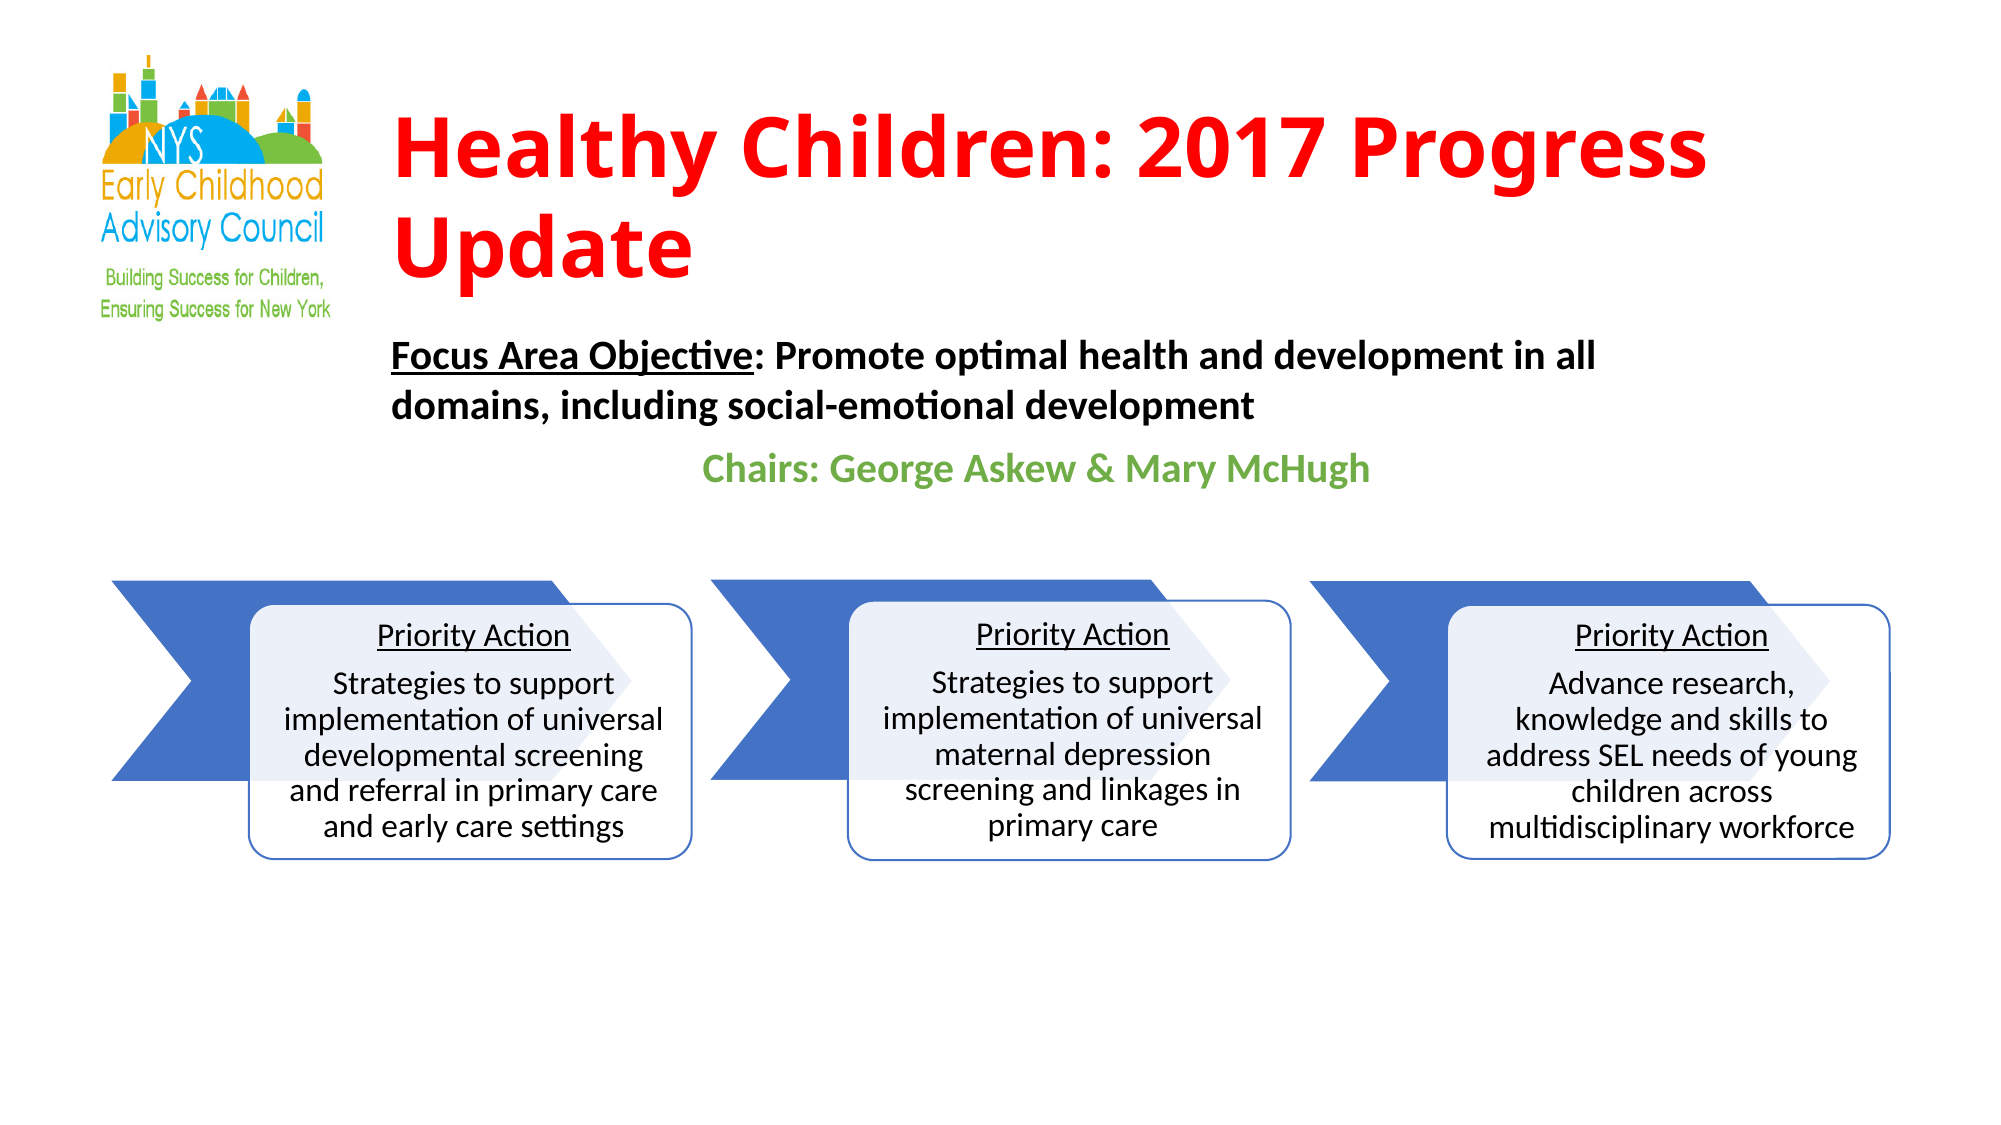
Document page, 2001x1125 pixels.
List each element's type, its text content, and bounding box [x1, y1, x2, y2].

text_box Focus Area Objective: Promote optimal health and development in all domains, including social-emotional development Chairs: George Askew & Mary McHugh [376, 320, 1698, 386]
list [108, 386, 1891, 1052]
title Healthy Children: 2017 Progress Update [376, 96, 1890, 292]
picture [86, 18, 349, 346]
